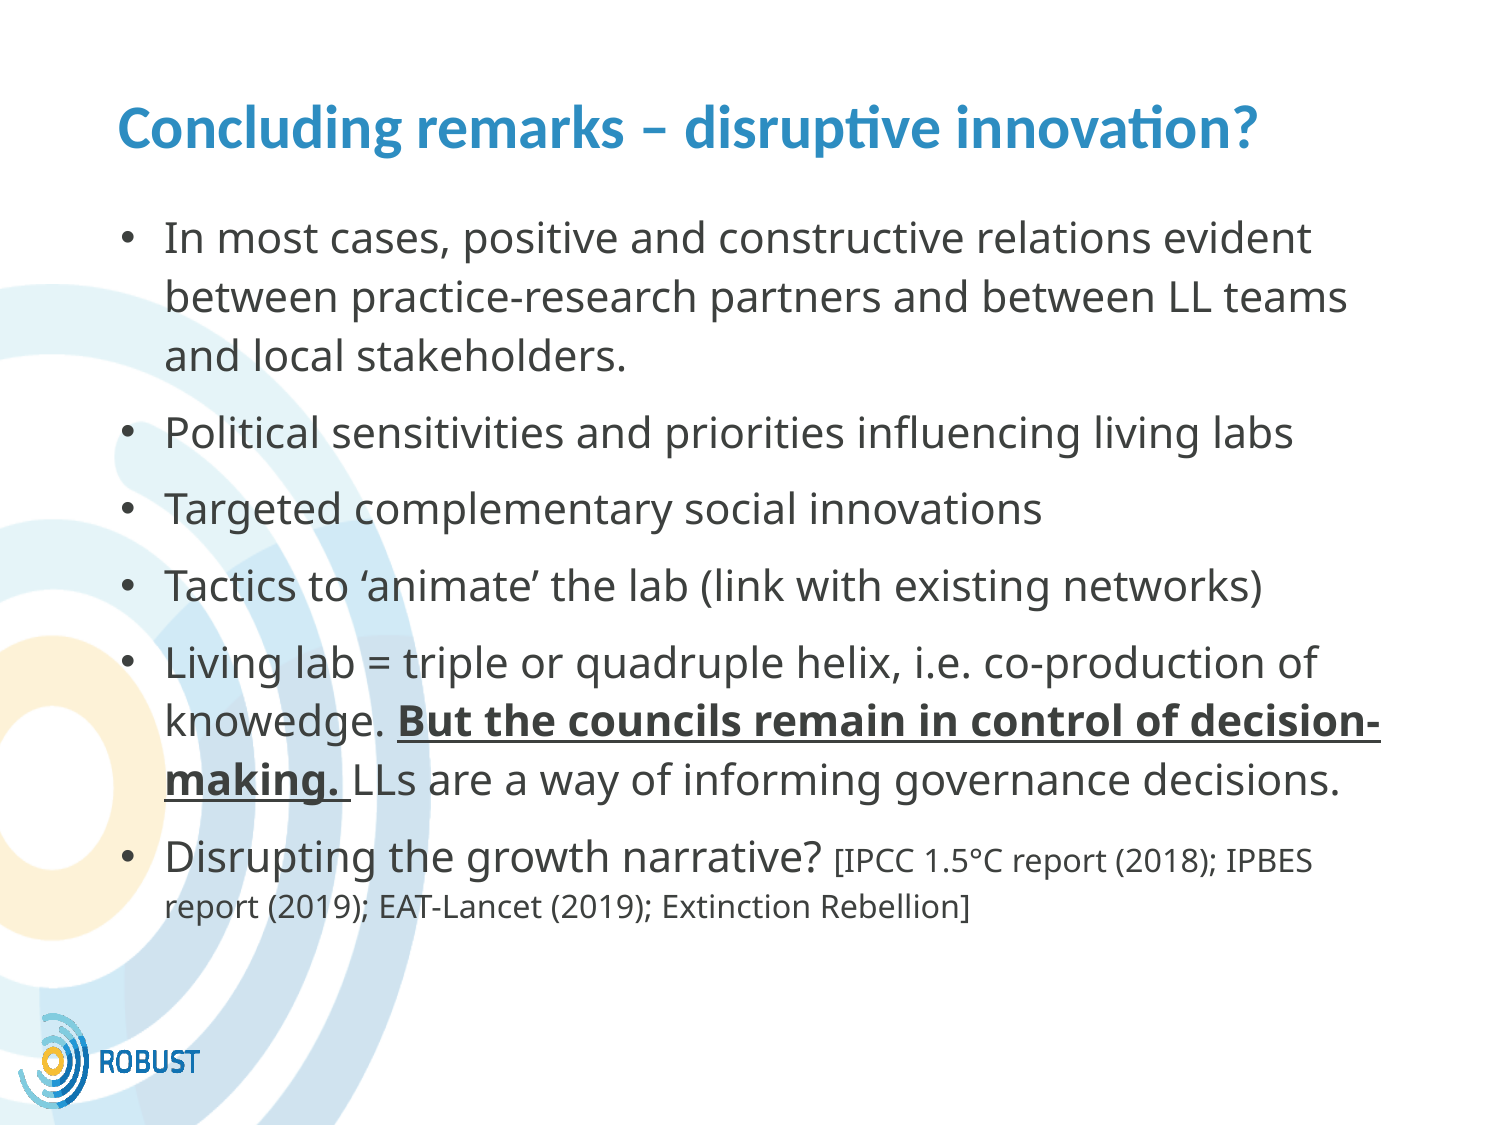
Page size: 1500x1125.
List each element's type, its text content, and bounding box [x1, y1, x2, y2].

picture [18, 1013, 200, 1109]
list In most cases, positive and constructive relations evident between practice-research partners and between LL teams and local stakeholders. Political sensitivities and priorities influencing living labs Targeted complementary social innovations Tactics to ‘animate’ the lab (link with existing networks) Living lab = triple or quadruple helix, i.e. co-production of knowedge. But the councils remain in control of decision-making. LLs are a way of informing governance decisions. Disrupting the growth narrative? [IPCC 1.5°C report (2018); IPBES report (2019); EAT-Lancet (2019); Extinction Rebellion] [105, 196, 1400, 941]
title Concluding remarks – disruptive innovation? [103, 59, 1397, 197]
